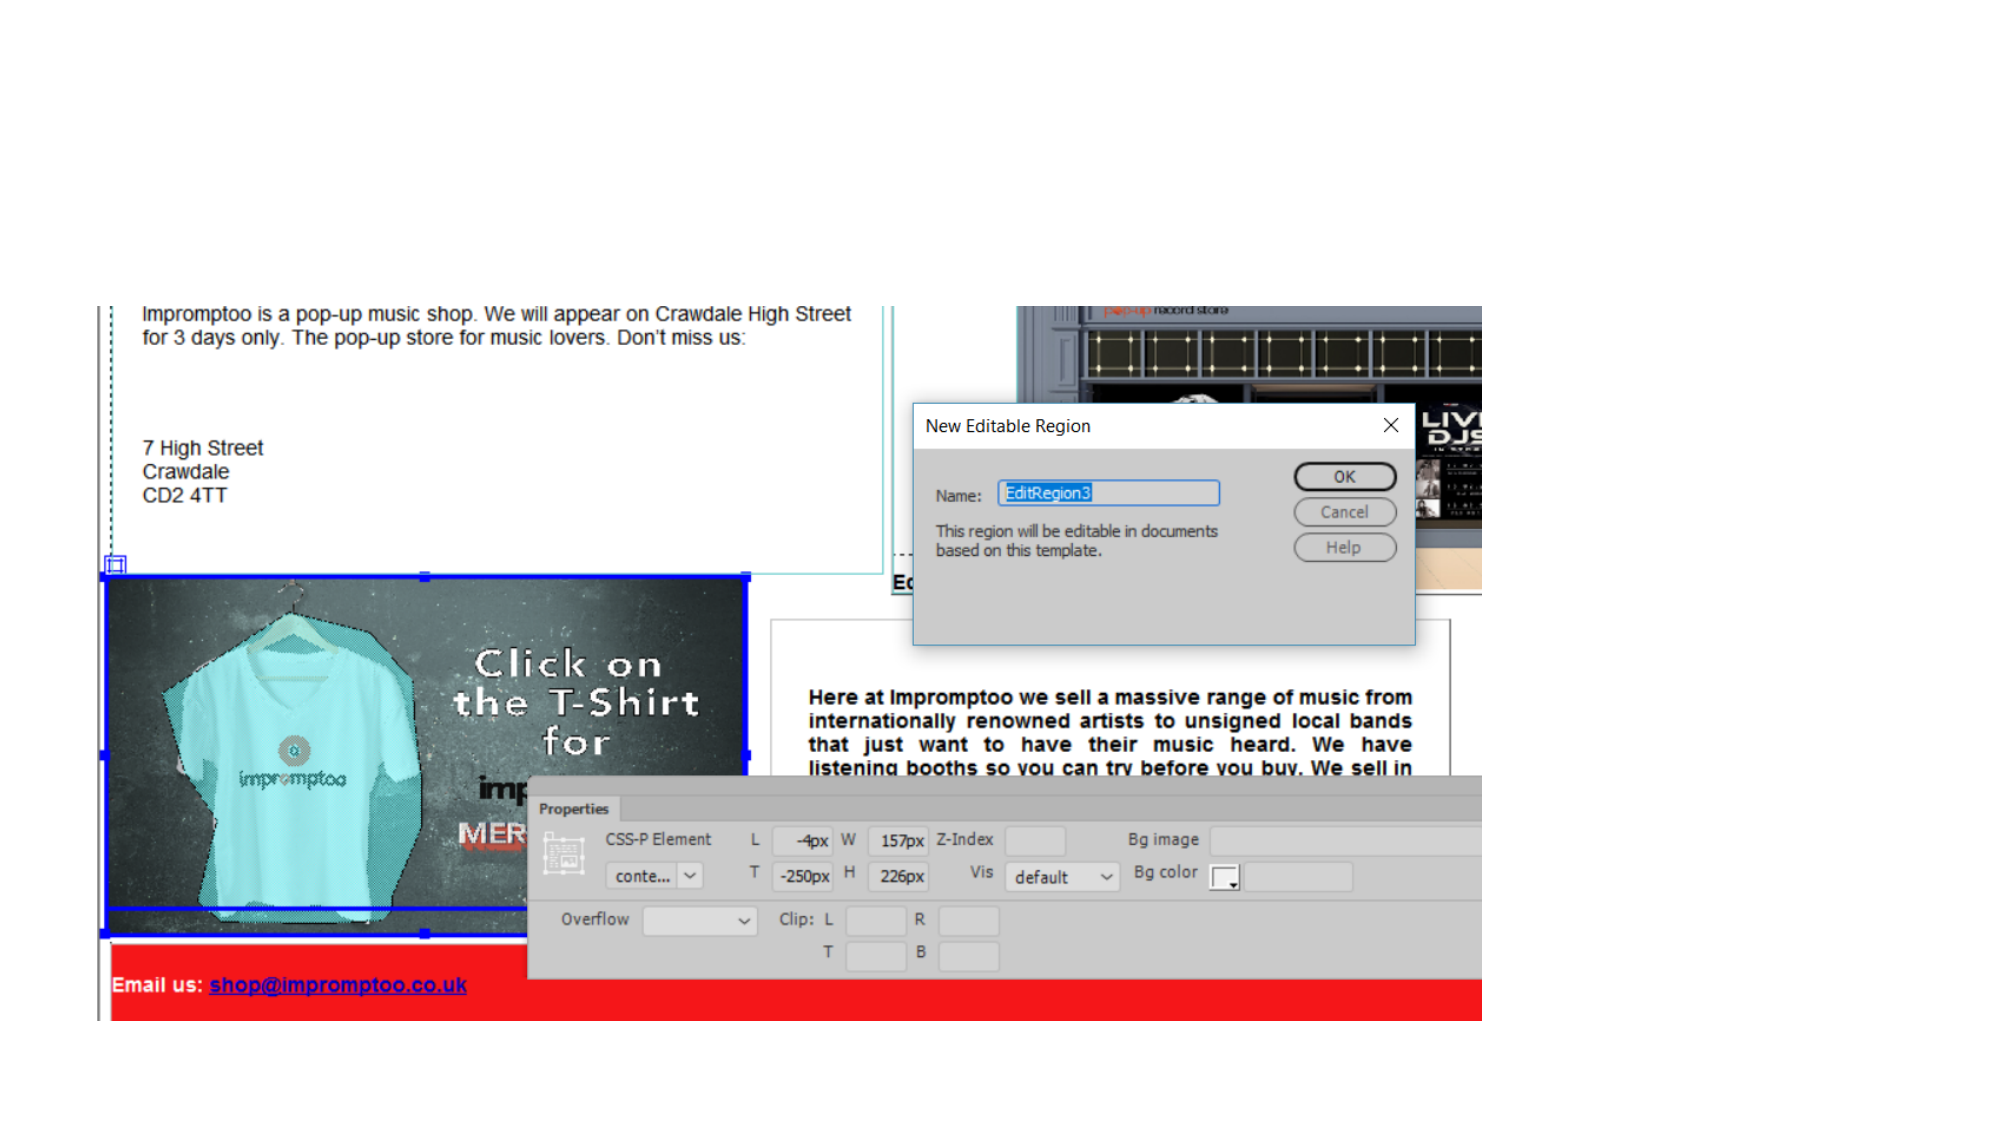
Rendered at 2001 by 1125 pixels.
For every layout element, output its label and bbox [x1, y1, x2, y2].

list [97, 306, 1482, 1021]
